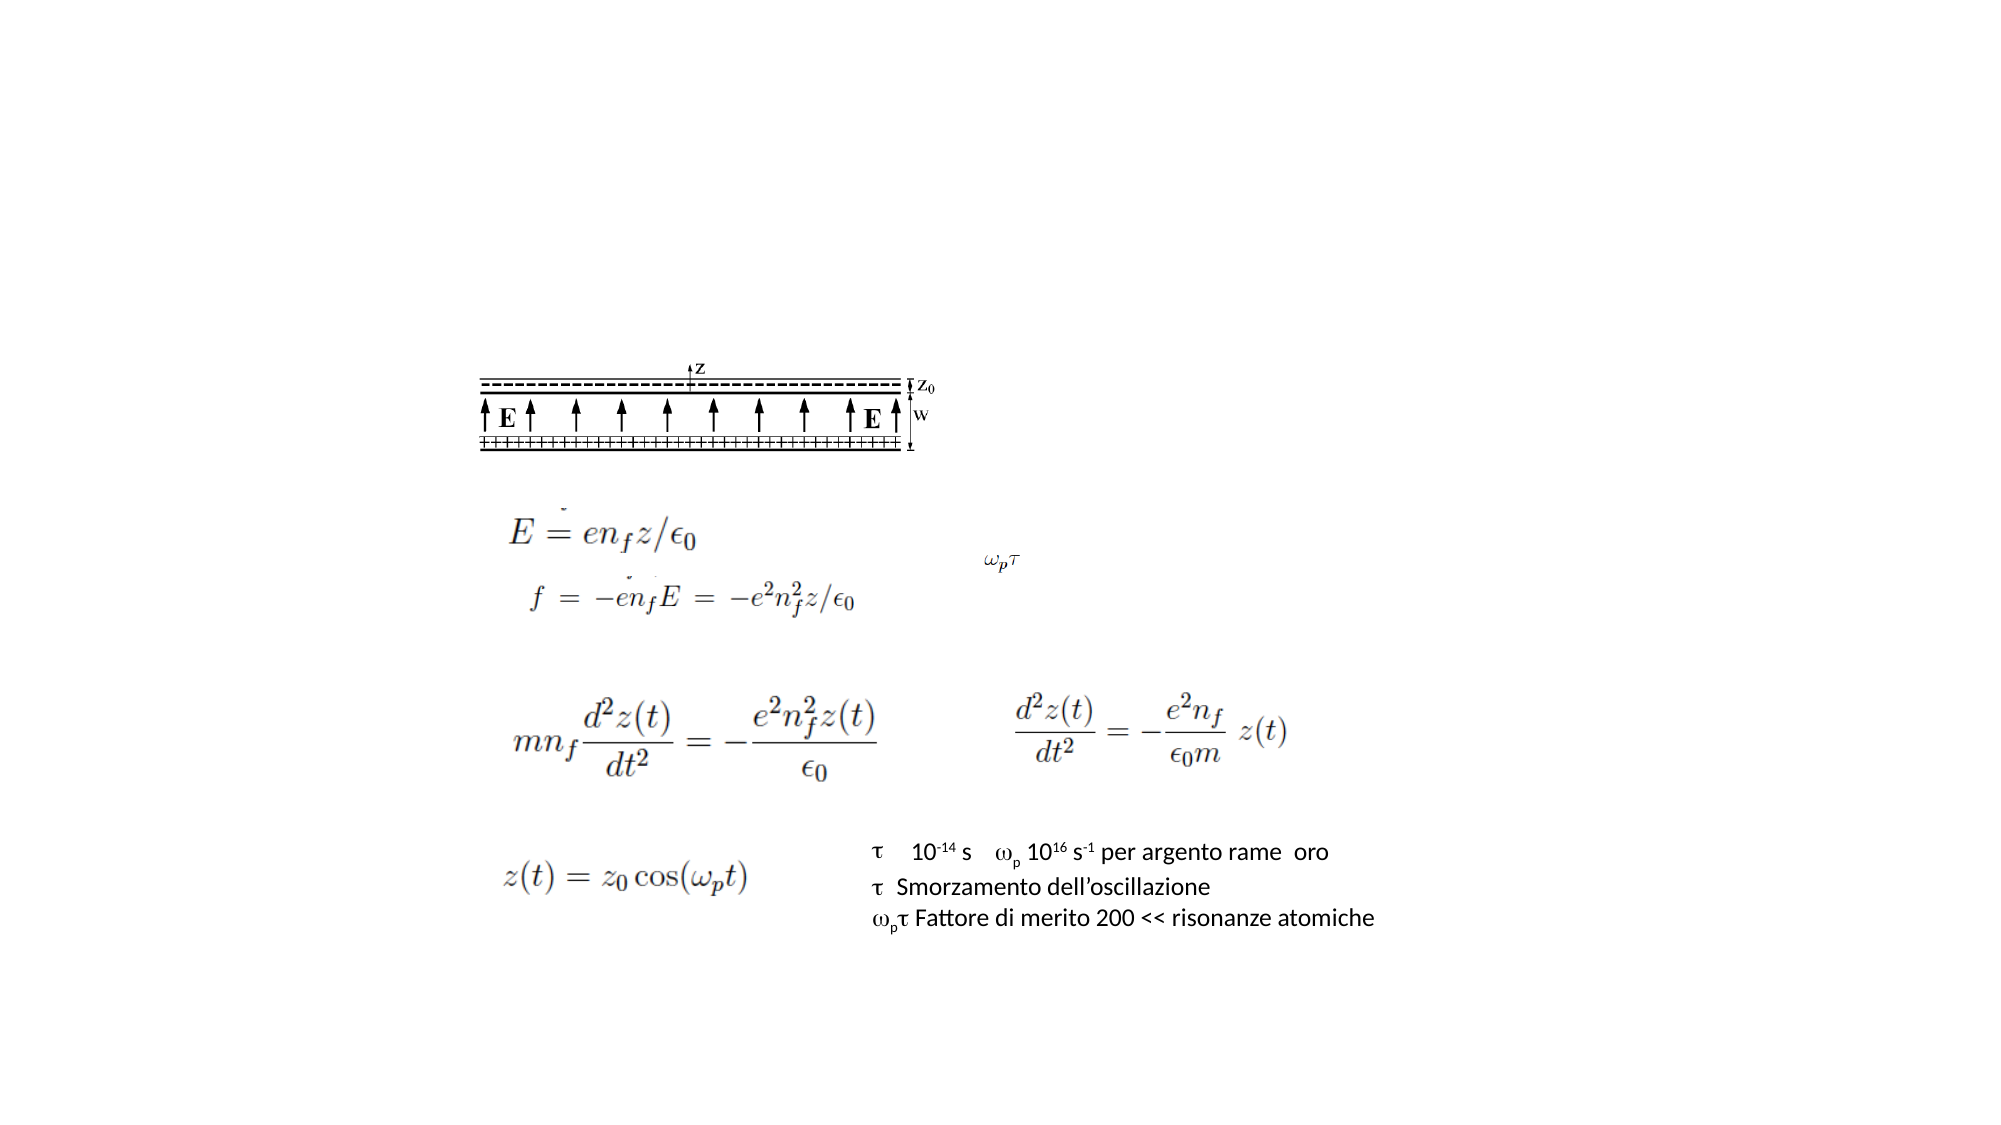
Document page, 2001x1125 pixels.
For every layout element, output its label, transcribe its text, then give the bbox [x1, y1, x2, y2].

picture [464, 360, 950, 464]
picture [985, 675, 1305, 783]
text_box 10-14 s wp 1016 s-1 per argento rame oro t Smorzamento dell’oscillazione wpt Fattore di merito 200 << risonanze atomiche [857, 827, 1391, 943]
picture [979, 548, 1020, 577]
picture [522, 576, 854, 620]
picture [474, 675, 902, 791]
picture [489, 835, 766, 916]
picture [508, 508, 708, 553]
